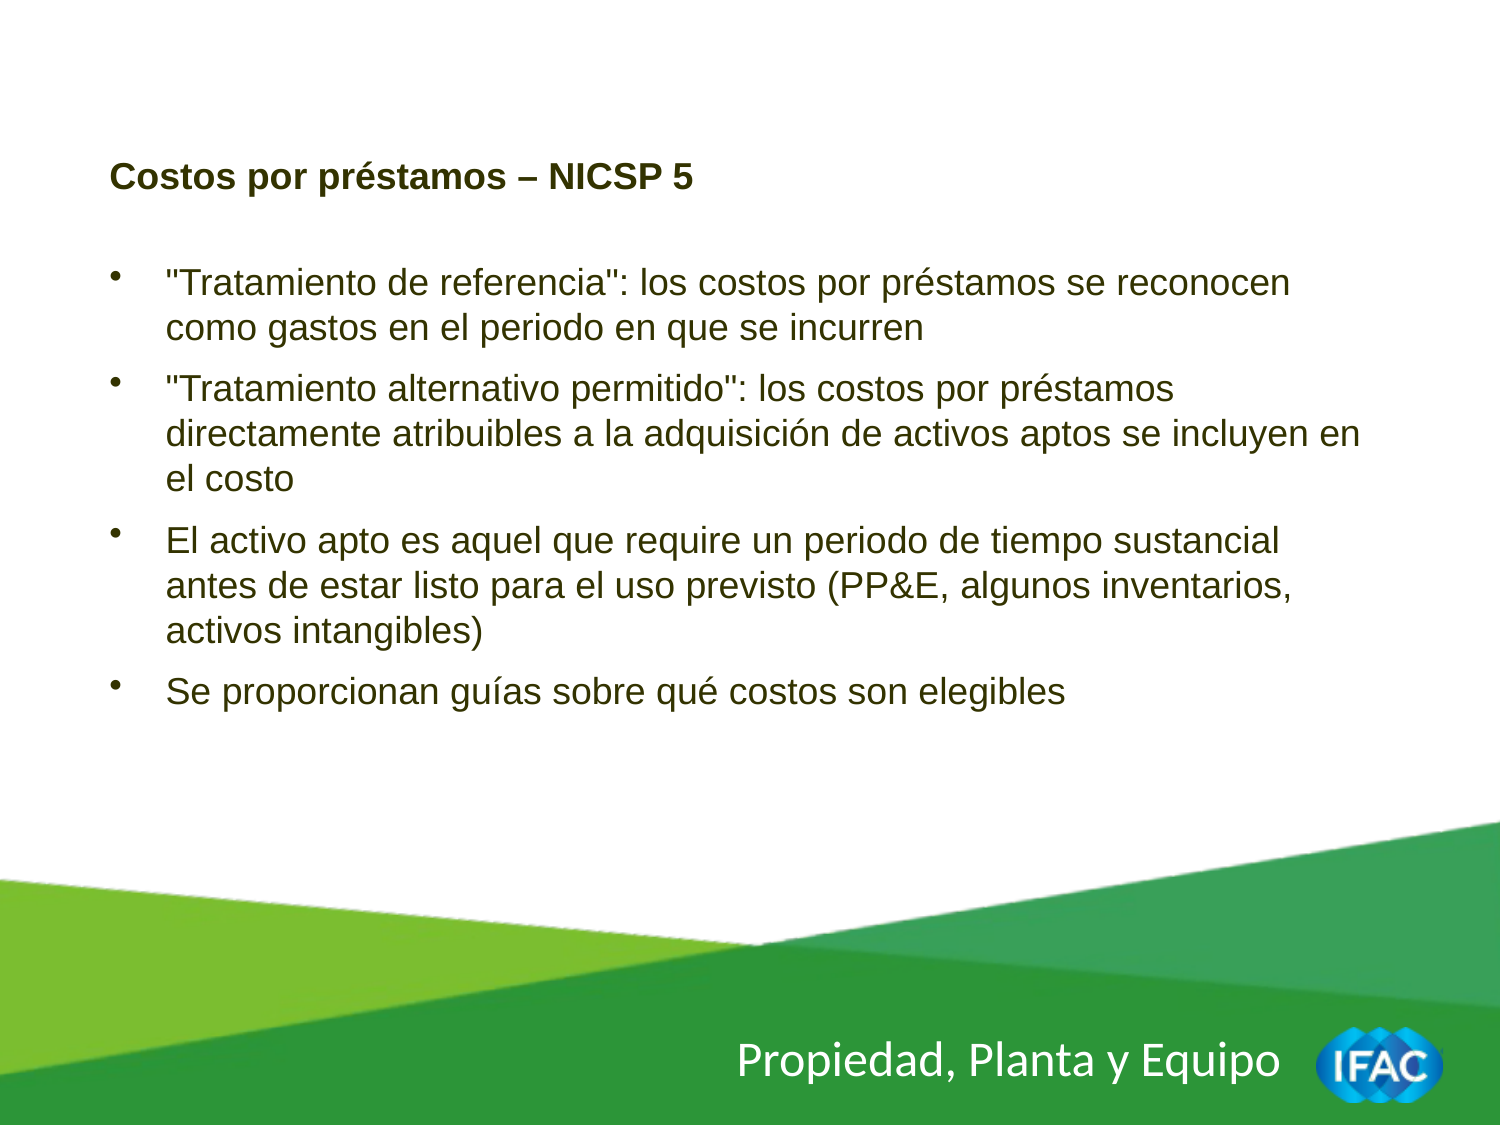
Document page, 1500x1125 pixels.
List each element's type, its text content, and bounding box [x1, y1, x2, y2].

picture [0, 738, 1500, 1125]
text_box Costos por préstamos – NICSP 5 "Tratamiento de referencia": los costos por préstamos se reconocen como gastos en el periodo en que se incurren "Tratamiento alternativo permitido": los costos por préstamos directamente atribuibles a la adquisición de activos aptos se incluyen en el costo El activo apto es aquel que require un periodo de tiempo sustancial antes de estar listo para el uso previsto (PP&E, algunos inventarios, activos intangibles) Se proporcionan guías sobre qué costos son elegibles [94, 144, 1388, 765]
text_box Propiedad, Planta y Equipo [87, 1018, 1296, 1094]
